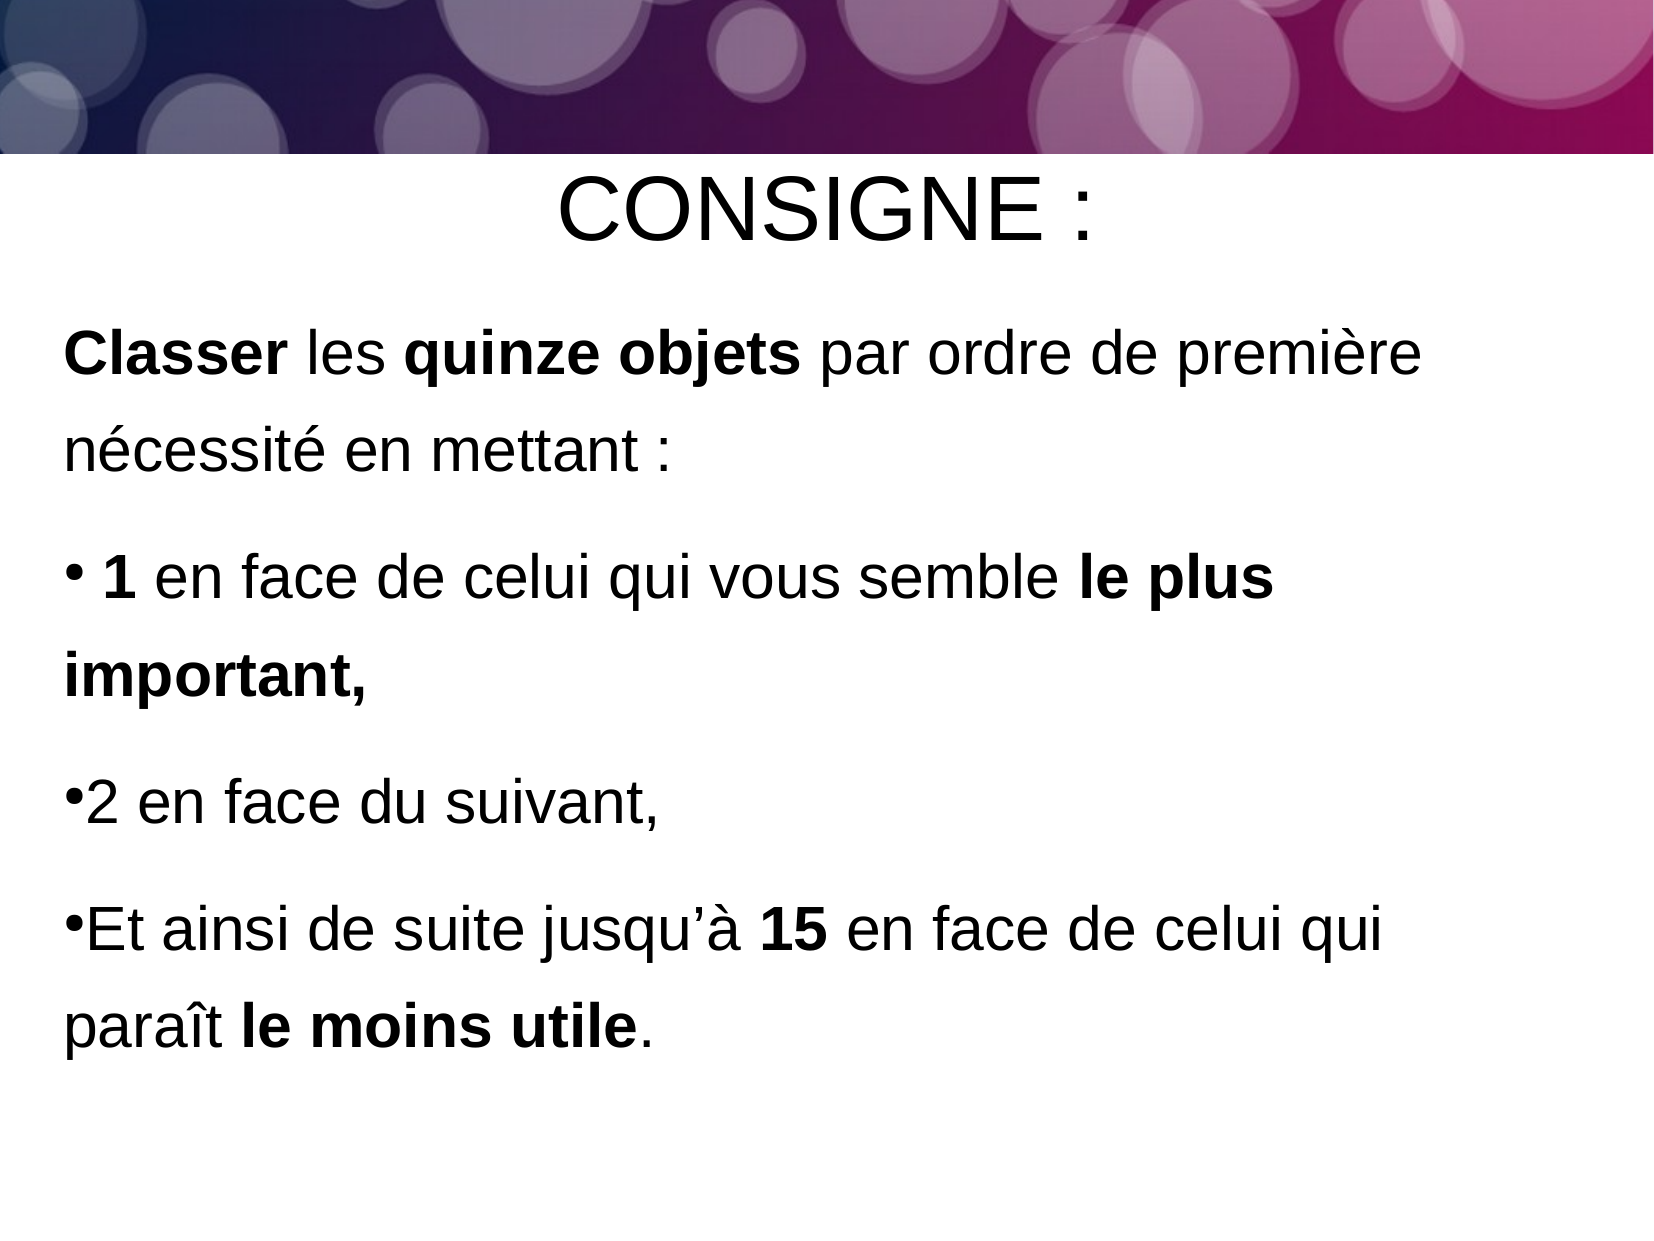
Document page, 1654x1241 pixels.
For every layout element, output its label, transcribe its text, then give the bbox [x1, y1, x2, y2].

title CONSIGNE : [82, 118, 1571, 290]
picture [0, 0, 1654, 154]
list Classer les quinze objets par ordre de première nécessité en mettant : 1 en face de celui qui vous semble le plus important, 2 en face du suivant, Et ainsi de suite jusqu’à 15 en face de celui qui paraît le moins utile. [63, 289, 1552, 1081]
